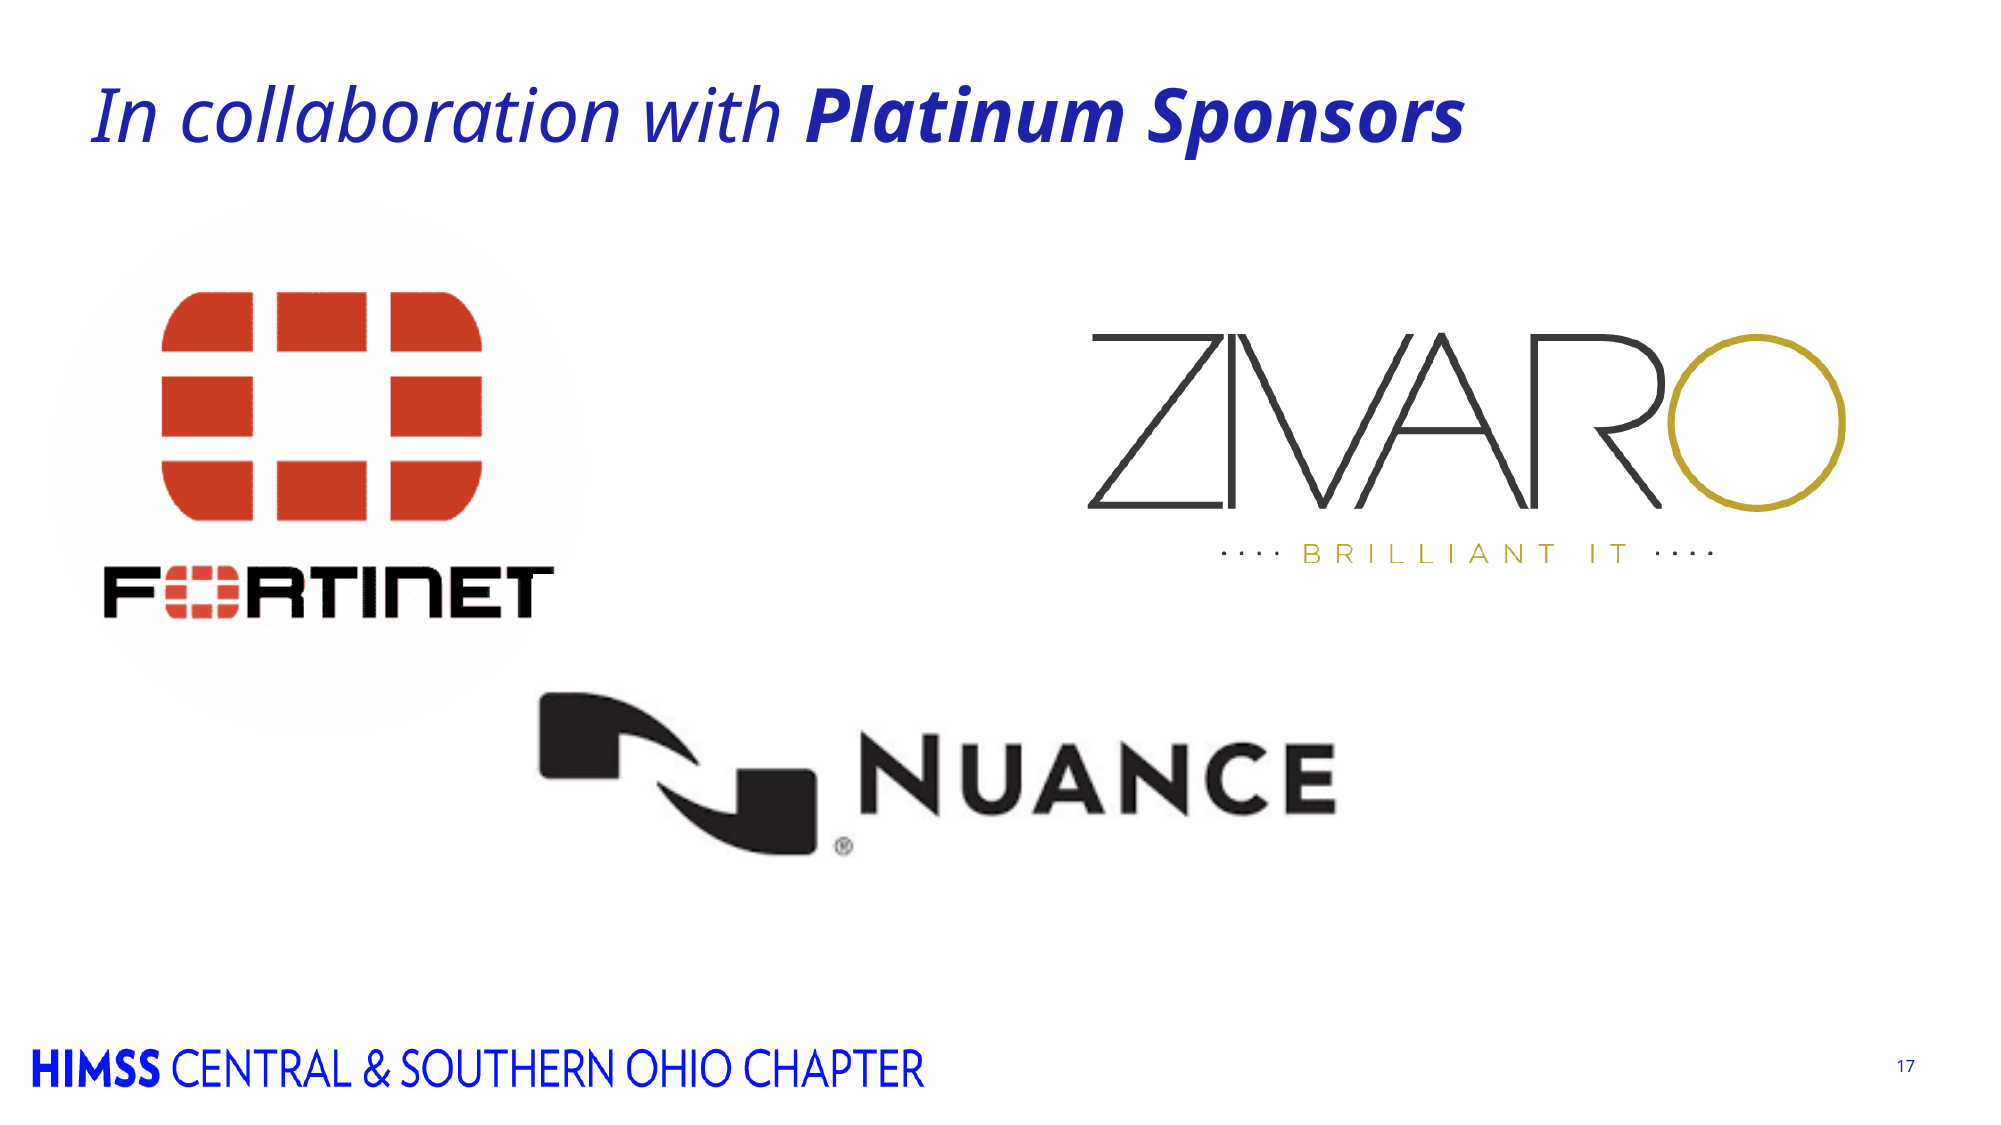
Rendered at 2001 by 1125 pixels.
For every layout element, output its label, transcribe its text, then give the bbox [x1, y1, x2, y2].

picture [0, 1011, 955, 1125]
picture [1087, 332, 1846, 563]
picture [50, 200, 1343, 977]
slide_number 17 [1863, 1048, 1948, 1086]
text_box In collaboration with Platinum Sponsors [77, 59, 1483, 165]
